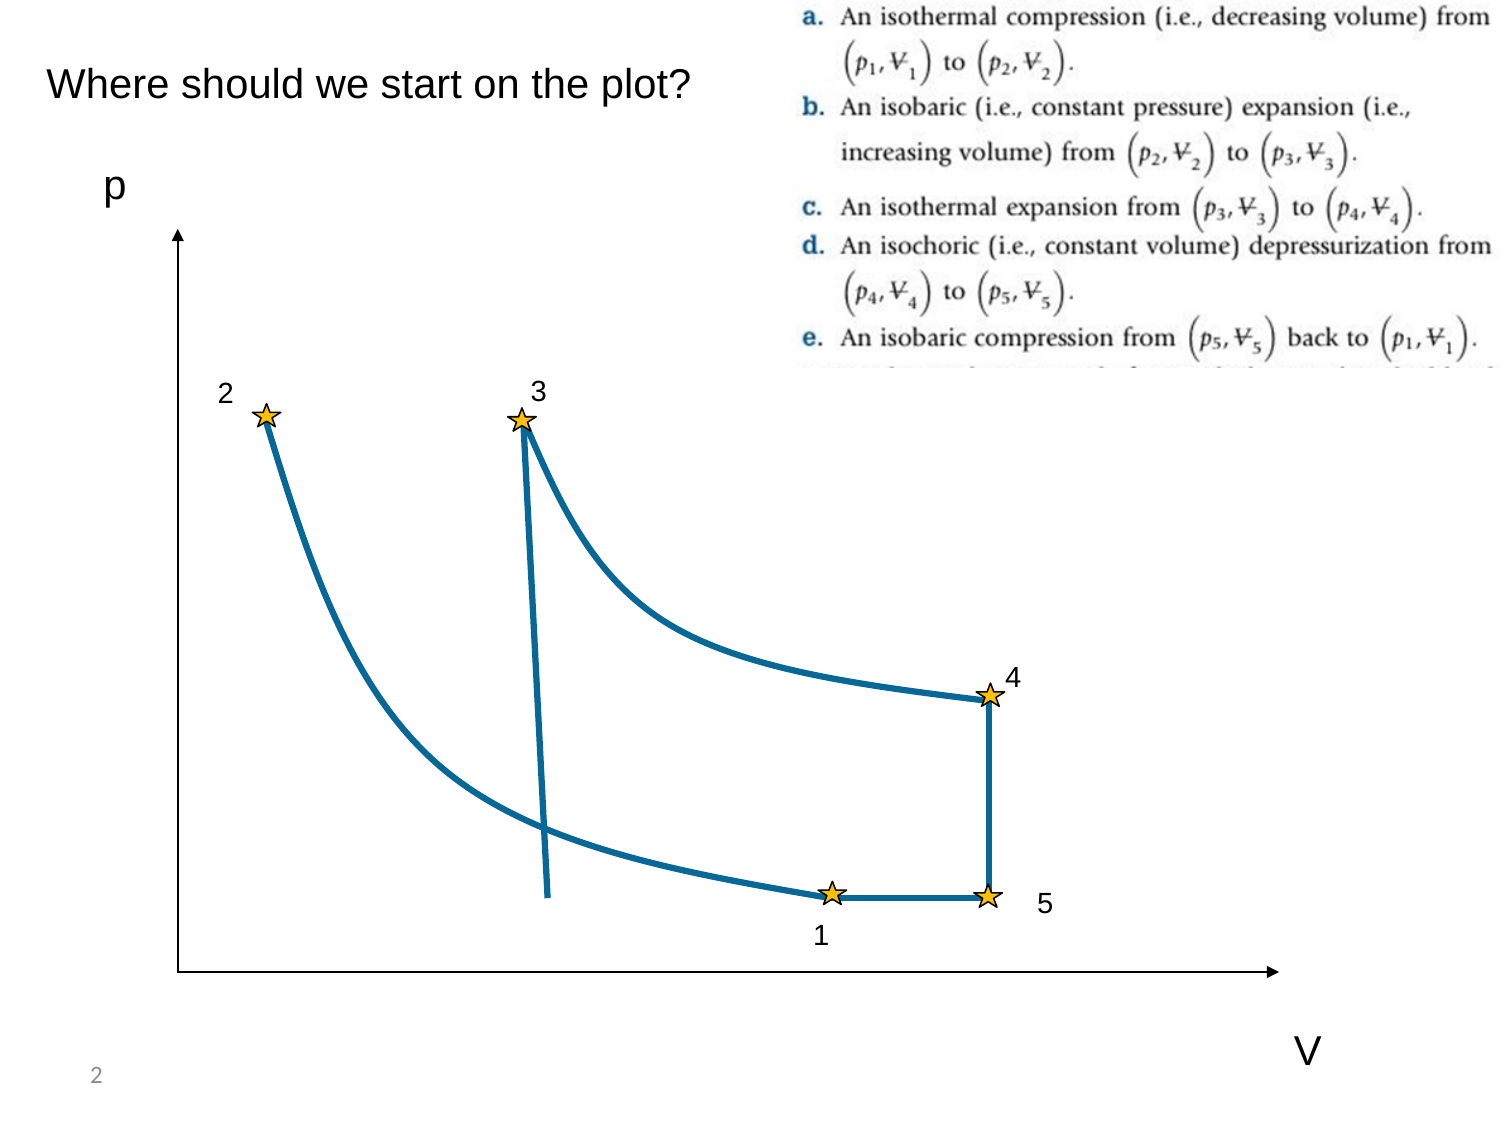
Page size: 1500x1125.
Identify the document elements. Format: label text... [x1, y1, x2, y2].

slide_number 2 [75, 1043, 425, 1104]
text_box 2 [202, 367, 267, 417]
text_box V [1279, 1016, 1343, 1081]
text_box [816, 879, 849, 907]
picture [789, 0, 1500, 368]
text_box p [88, 150, 152, 216]
text_box [528, 423, 981, 703]
text_box [265, 426, 540, 829]
text_box 3 [515, 364, 580, 415]
text_box [971, 886, 985, 897]
text_box [505, 405, 539, 433]
text_box [539, 650, 823, 899]
text_box [974, 680, 1007, 709]
text_box 1 [798, 908, 862, 959]
text_box [989, 890, 1005, 909]
text_box 5 [1022, 877, 1086, 928]
text_box [250, 401, 283, 429]
text_box 4 [990, 650, 1055, 701]
text_box Where should we start on the plot? [31, 49, 765, 114]
